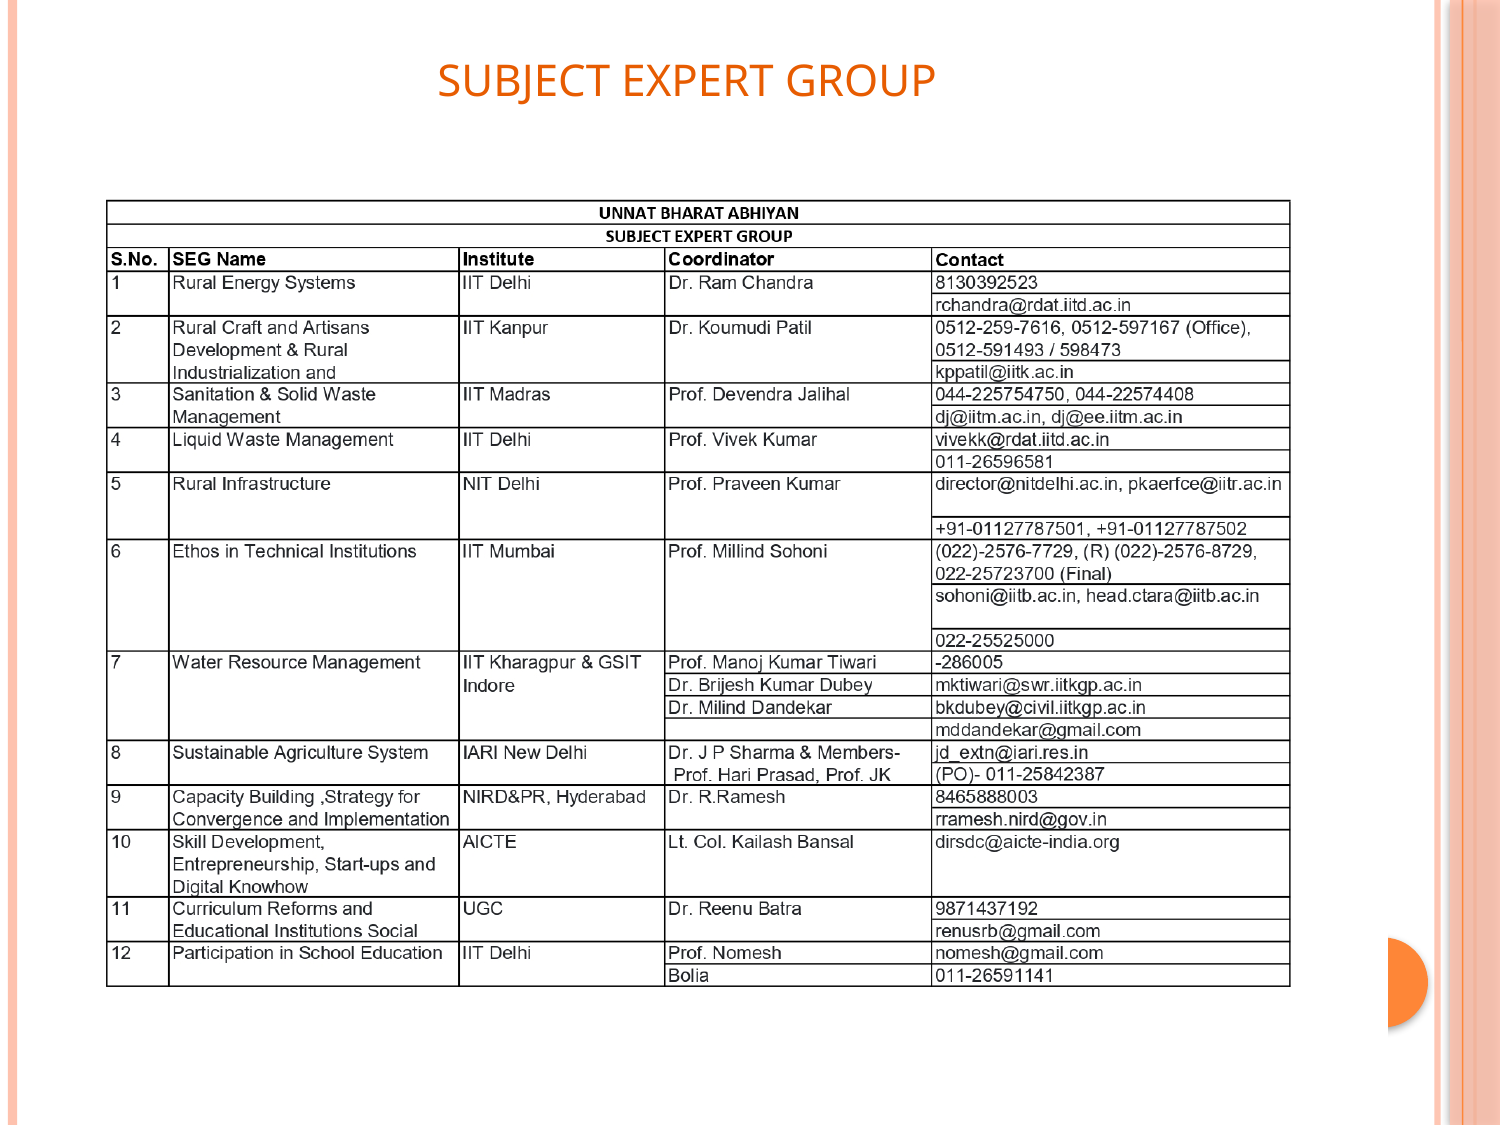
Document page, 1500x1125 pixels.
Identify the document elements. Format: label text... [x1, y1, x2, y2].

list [24, 111, 1388, 1077]
title SUBJECT EXPERT GROUP [75, 45, 1300, 108]
